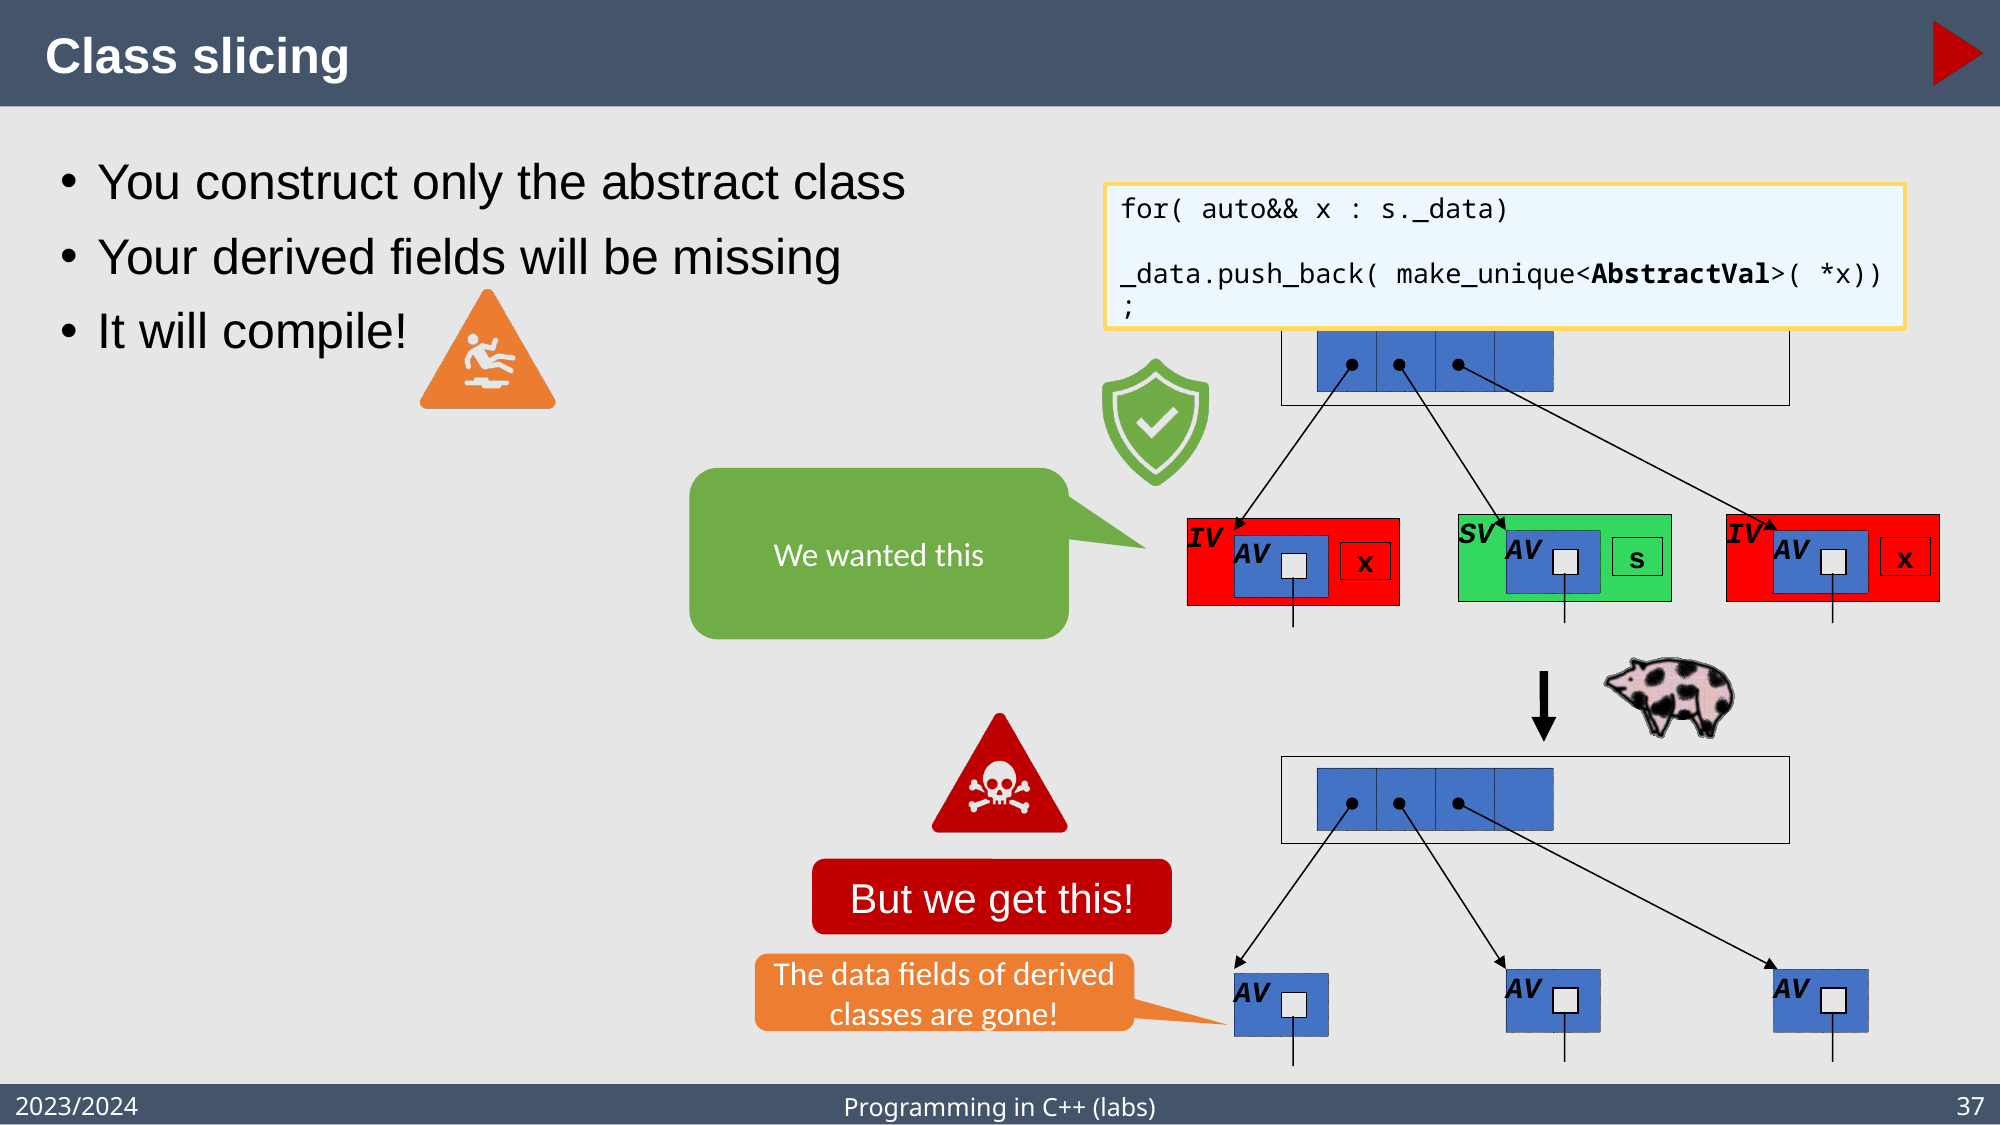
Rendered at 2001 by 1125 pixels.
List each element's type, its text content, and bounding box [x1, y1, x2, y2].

text_box [1514, 329, 1790, 405]
text_box [1325, 392, 1424, 405]
title Class slicing [0, 0, 2000, 107]
picture [1080, 346, 1231, 497]
text_box [1393, 797, 1506, 969]
picture [1917, 11, 2000, 95]
text_box [1552, 988, 1578, 1014]
text_box [1316, 329, 1375, 392]
picture [412, 273, 563, 424]
text_box [1316, 767, 1375, 831]
text_box [1281, 329, 1331, 405]
text_box [1234, 797, 1359, 969]
text_box [1281, 992, 1307, 1018]
text_box Programming in C++ (labs) [662, 1084, 1338, 1125]
text_box [1435, 767, 1493, 831]
text_box 37 [1550, 1082, 2000, 1124]
text_box [1375, 767, 1435, 831]
text_box [1375, 329, 1435, 392]
text_box [1452, 797, 1778, 969]
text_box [1726, 513, 1940, 624]
text_box But we get this! [811, 857, 1173, 936]
list You construct only the abstract class Your derived fields will be missing It will compile! [45, 148, 1940, 1041]
picture [924, 697, 1075, 848]
text_box AV [1773, 969, 1868, 1032]
text_box [1393, 358, 1495, 513]
text_box [1418, 392, 1533, 405]
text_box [1186, 518, 1400, 628]
text_box for( auto&& x : s._data) _data.push_back( make_unique<AbstractVal>( *x)); [1105, 183, 1905, 329]
text_box [1452, 358, 1745, 513]
text_box We wanted this [688, 467, 1147, 640]
text_box The data fields of derived classes are gone! [754, 952, 1228, 1032]
text_box [1281, 756, 1790, 844]
text_box [1820, 988, 1846, 1014]
text_box [1537, 671, 1551, 742]
text_box AV [1505, 969, 1600, 1032]
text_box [1458, 513, 1672, 624]
text_box [1435, 329, 1493, 392]
text_box 2023/2024 [0, 1082, 450, 1124]
text_box [1493, 767, 1553, 831]
picture [1588, 639, 1754, 755]
text_box [1242, 358, 1359, 518]
text_box [1493, 329, 1553, 392]
text_box AV [1234, 973, 1329, 1037]
